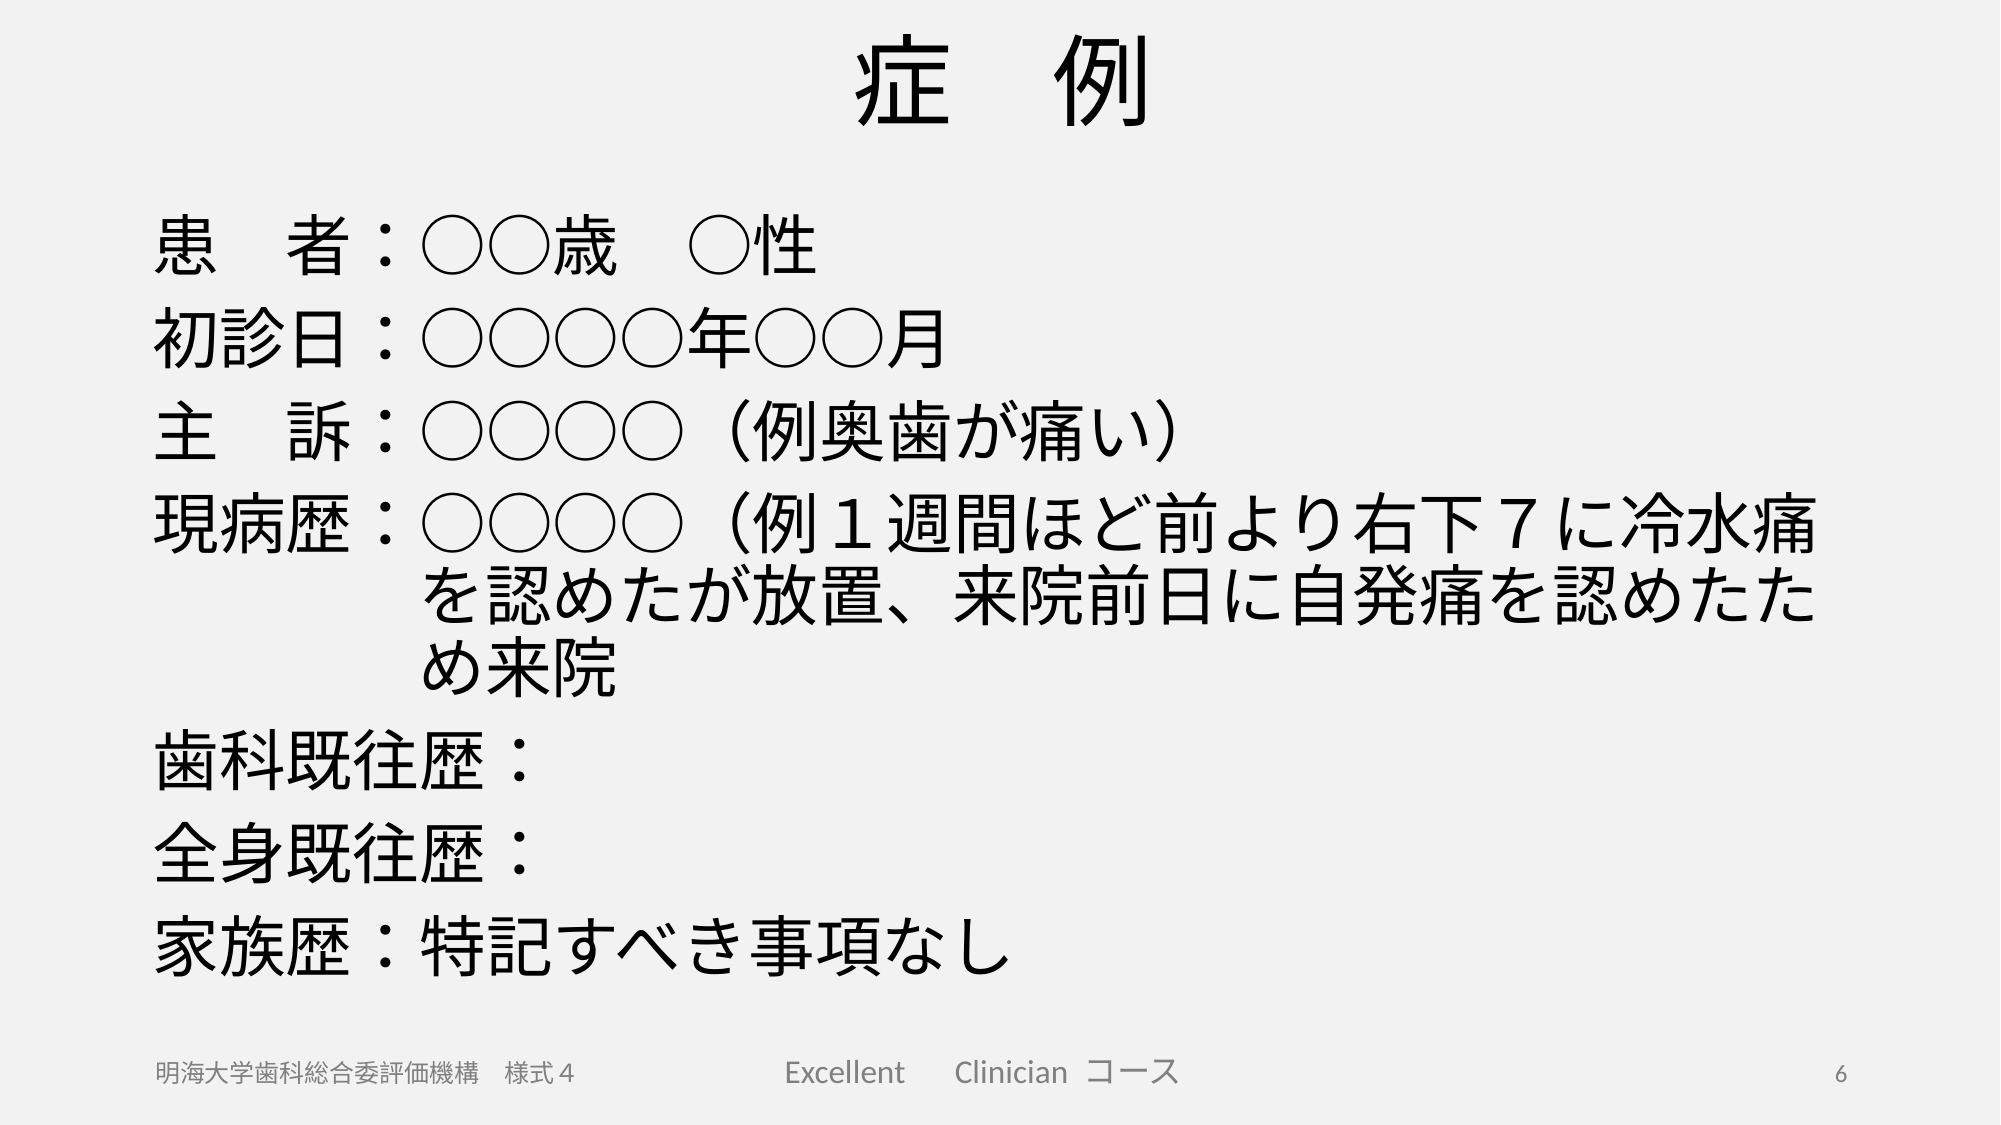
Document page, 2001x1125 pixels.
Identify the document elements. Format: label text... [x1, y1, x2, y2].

slide_number 6 [1412, 1042, 1863, 1103]
title 症 例 [137, 0, 1869, 173]
list 患 者：○○歳 ○性 初診日：○○○○年○○月 主 訴：○○○○（例奥歯が痛い） 現病歴：○○○○（例１週間ほど前より右下７に冷水痛を認めたが放置、来院前日に自発痛を認めたため来院 歯科既往歴： 全身既往歴： 家族歴：特記すべき事項なし [137, 205, 1869, 920]
footer 明海大学歯科総合委評価機構 様式４ [137, 1042, 598, 1103]
